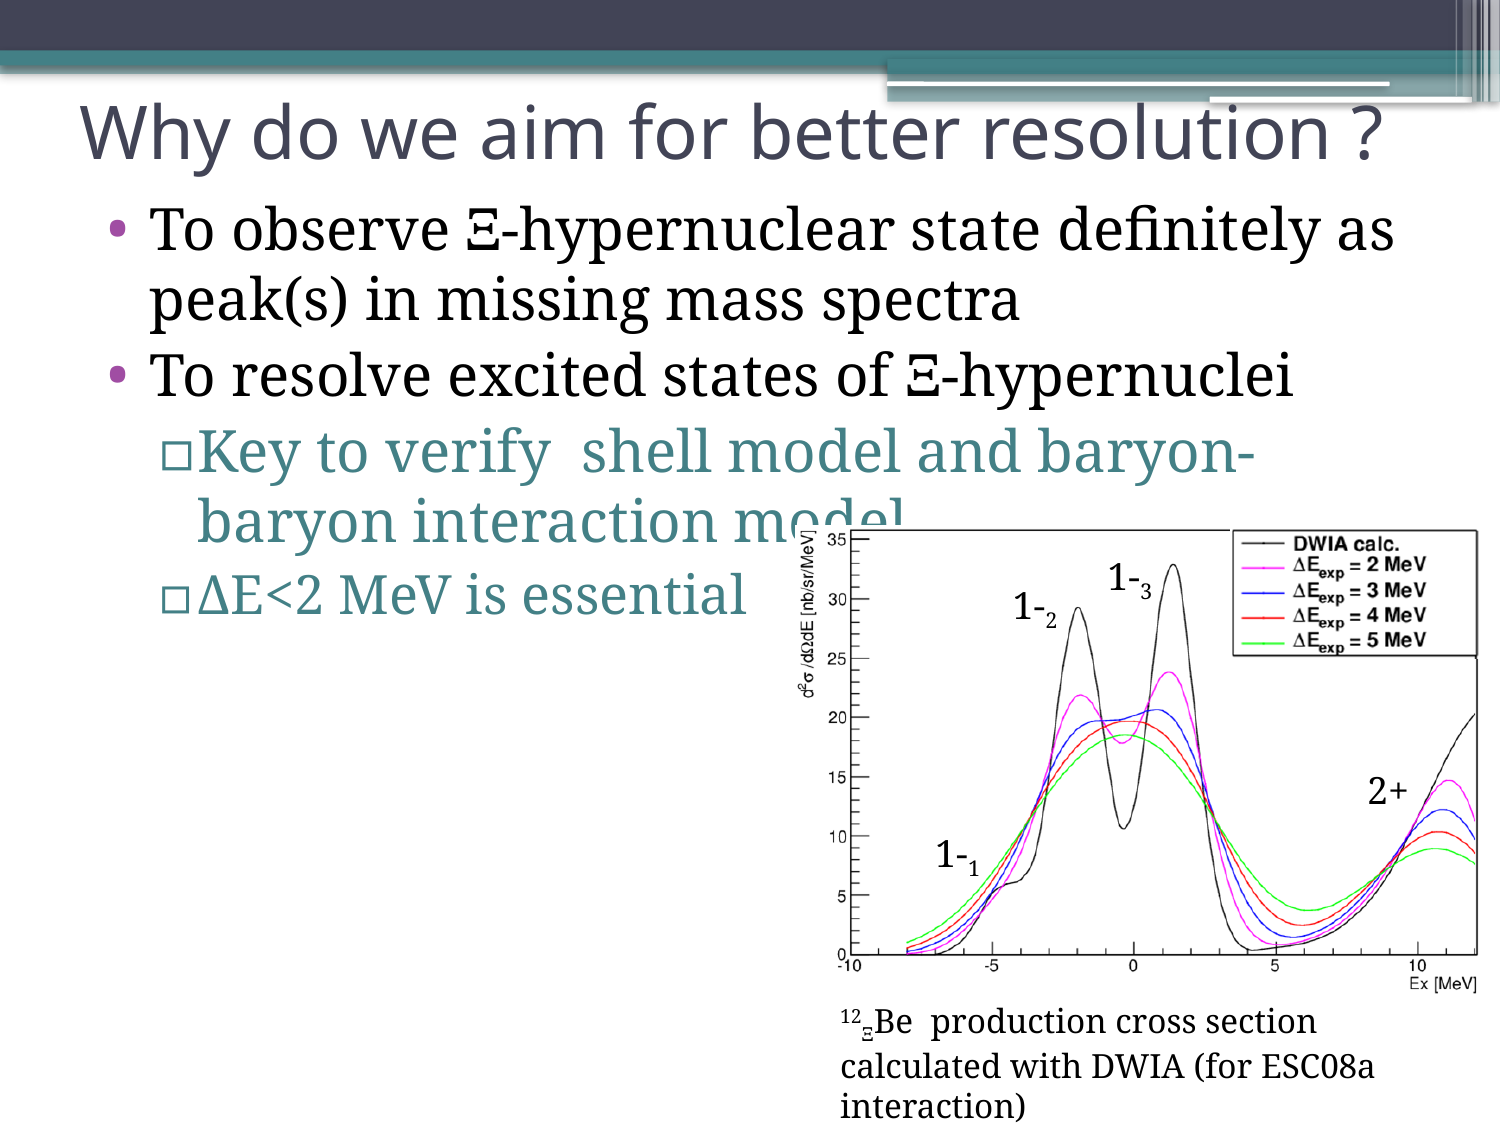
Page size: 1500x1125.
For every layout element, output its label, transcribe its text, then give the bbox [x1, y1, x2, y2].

text_box 12ΞBe production cross section calculated with DWIA (for ESC08a interaction) T. Motoba and S. Sugimoto, NPA 835 (2010) 223 [825, 1003, 1481, 1125]
picture [795, 525, 1482, 996]
list To observe Ξ-hypernuclear state definitely as peak(s) in missing mass spectra To resolve excited states of Ξ-hypernuclei Key to verify shell model and baryon-baryon interaction model ΔE<2 MeV is essential [75, 184, 1447, 1079]
title Why do we aim for better resolution ? [64, 42, 1415, 218]
